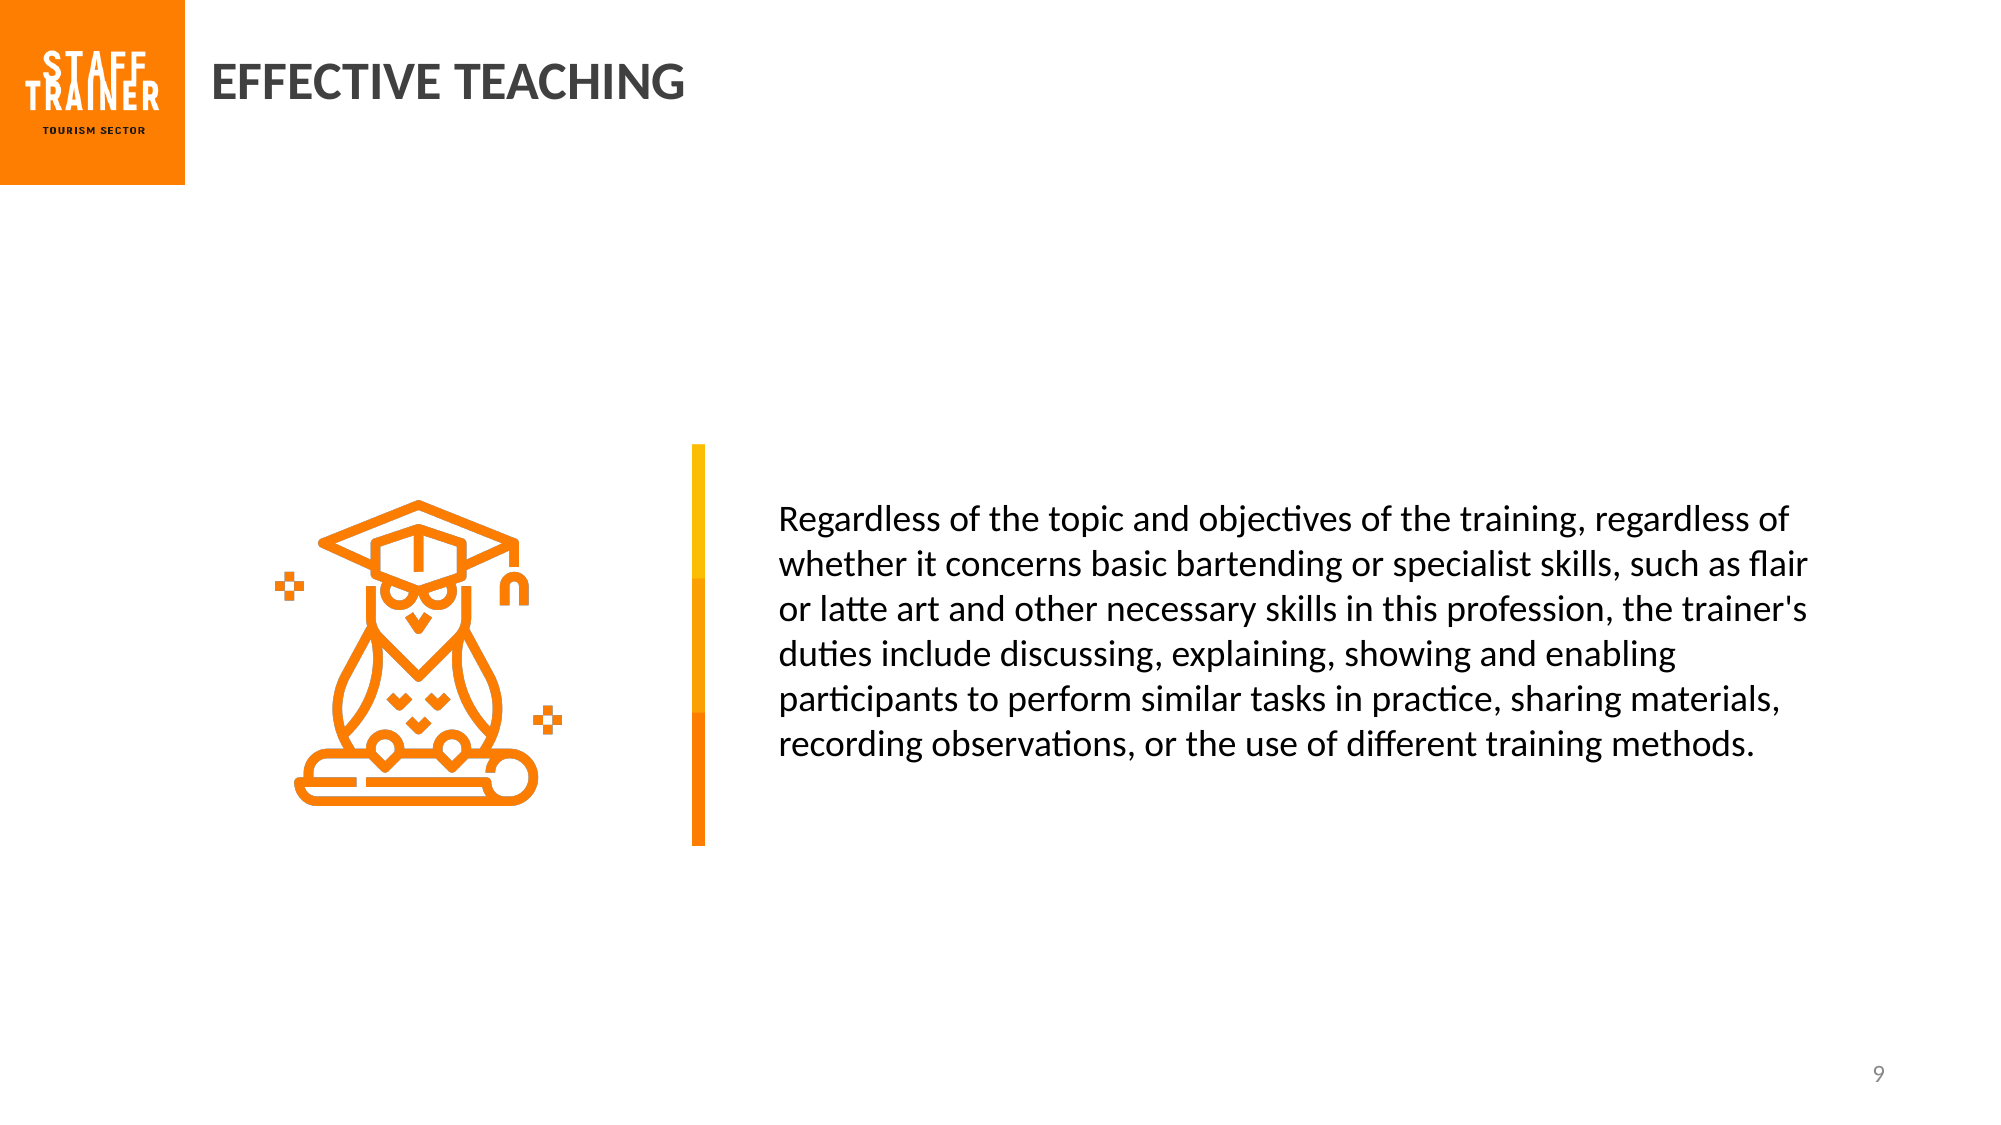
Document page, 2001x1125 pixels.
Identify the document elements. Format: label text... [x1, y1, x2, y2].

slide_number 9 [1433, 1042, 1900, 1103]
picture [692, 444, 705, 847]
picture [0, 0, 185, 185]
text_box Regardless of the topic and objectives of the training, regardless of whether it concerns basic bartending or specialist skills, such as flair or latte art and other necessary skills in this profession, the trainer's duties include discussing, explaining, showing and enabling participants to perform similar tasks in practice, sharing materials, recording observations, or the use of different training methods. [763, 486, 1863, 772]
text_box EFFECTIVE TEACHING [196, 30, 1591, 124]
picture [275, 499, 563, 807]
